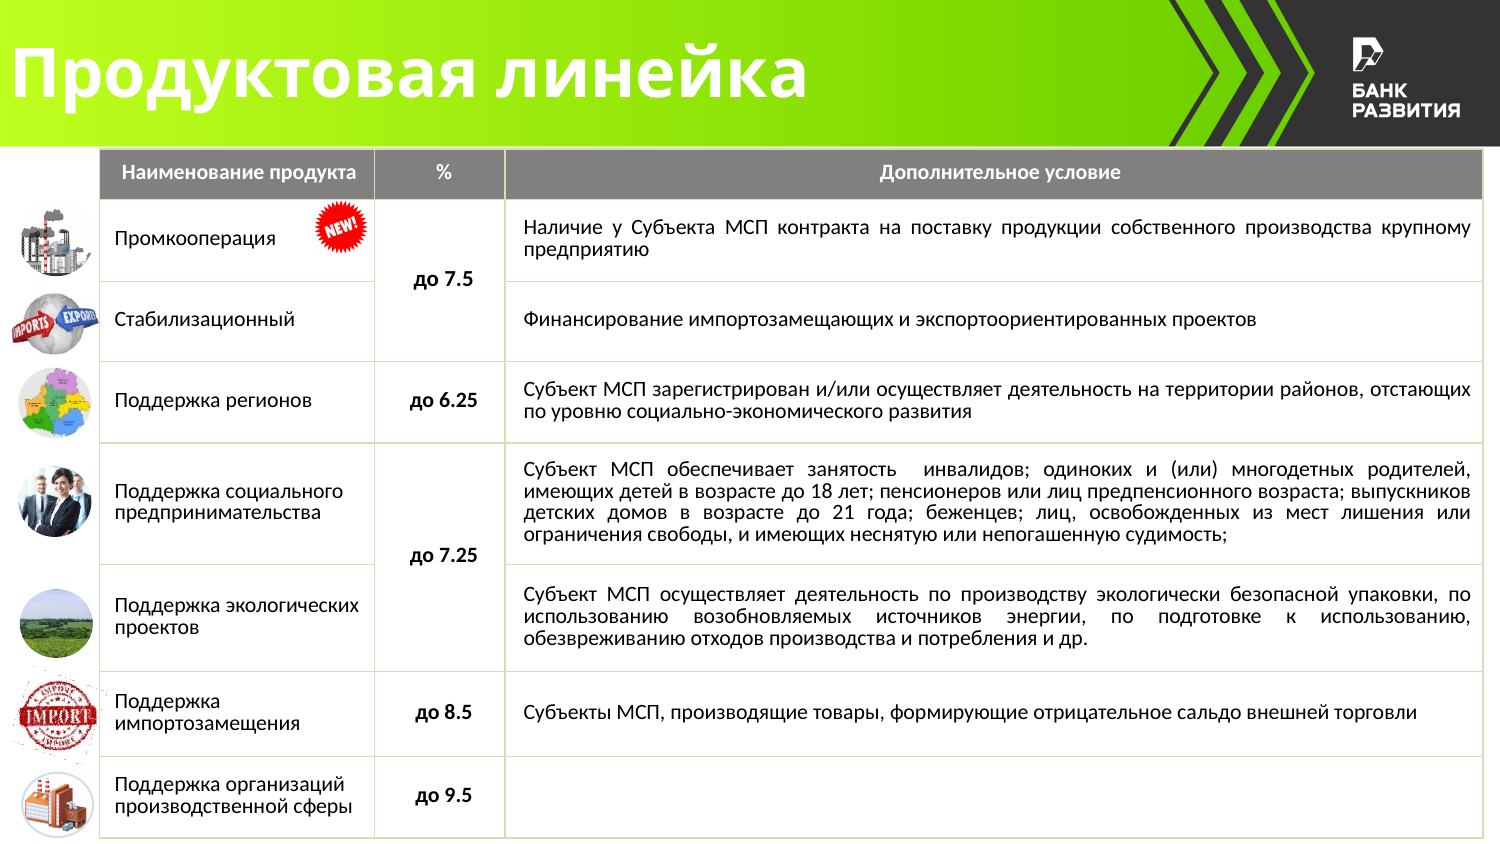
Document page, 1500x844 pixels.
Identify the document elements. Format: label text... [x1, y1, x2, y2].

title Продуктовая линейка [0, 30, 1345, 135]
table_cell Поддержка социального предпринимательства [100, 444, 374, 564]
table_cell Финансирование импортозамещающих и экспортоориентированных проектов [506, 282, 1482, 361]
table_cell Поддержка импортозамещения [100, 672, 374, 756]
table_cell до 6.25 [375, 362, 504, 442]
table_cell Поддержка организаций производственной сферы [100, 757, 374, 837]
table_header Наименование продукта [100, 150, 374, 199]
table_cell Промкооперация [100, 200, 374, 281]
picture [0, 0, 1500, 844]
table_cell [506, 757, 1482, 837]
table_cell до 7.5 [375, 200, 504, 361]
table_cell Субъект МСП осуществляет деятельность по производству экологически безопасной упаковки, по использованию возобновляемых источников энергии, по подготовке к использованию, обезвреживанию отходов производства и потребления и др. [506, 565, 1482, 671]
table_cell до 7.25 [375, 444, 504, 671]
table_header % [375, 150, 504, 199]
table_cell Субъект МСП зарегистрирован и/или осуществляет деятельность на территории районов, отстающих по уровню социально-экономического развития [506, 362, 1482, 442]
table_cell Наличие у Субъекта МСП контракта на поставку продукции собственного производства крупному предприятию [506, 200, 1482, 281]
table_cell Стабилизационный [100, 282, 374, 361]
table_cell Поддержка регионов [100, 362, 374, 442]
table_header Дополнительное условие [506, 150, 1482, 199]
text_box [20, 771, 95, 839]
table_cell до 8.5 [375, 672, 504, 756]
table_cell до 9.5 [375, 757, 504, 837]
table_cell Поддержка экологических проектов [100, 565, 374, 671]
table_cell Субъект МСП обеспечивает занятость инвалидов; одиноких и (или) многодетных родителей, имеющих детей в возрасте до 18 лет; пенсионеров или лиц предпенсионного возраста; выпускников детских домов в возрасте до 21 года; беженцев; лиц, освобожденных из мест лишения или ограничения свободы, и имеющих неснятую или непогашенную судимость; [506, 444, 1482, 564]
table_cell Субъекты МСП, производящие товары, формирующие отрицательное сальдо внешней торговли [506, 672, 1482, 756]
